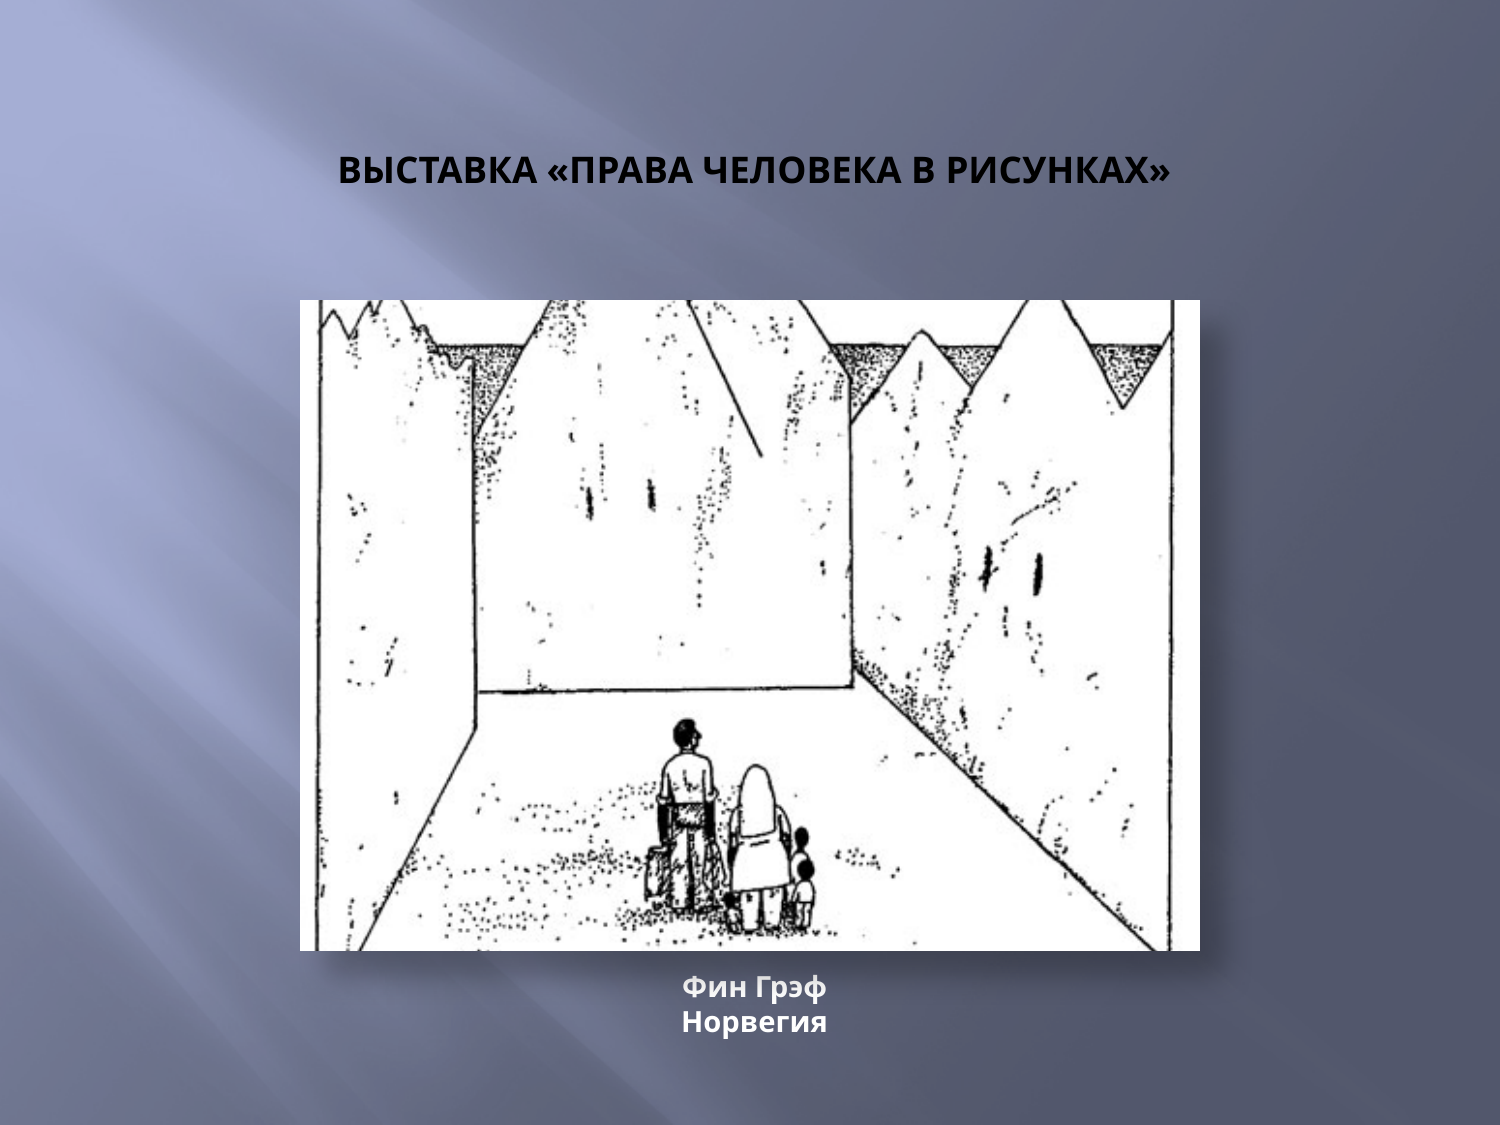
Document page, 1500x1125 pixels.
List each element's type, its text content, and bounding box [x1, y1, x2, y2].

picture [299, 300, 1201, 951]
title Выставка «Права человека в рисунках» [304, 105, 1205, 192]
list Фин Грэф Норвегия [304, 960, 1205, 1048]
